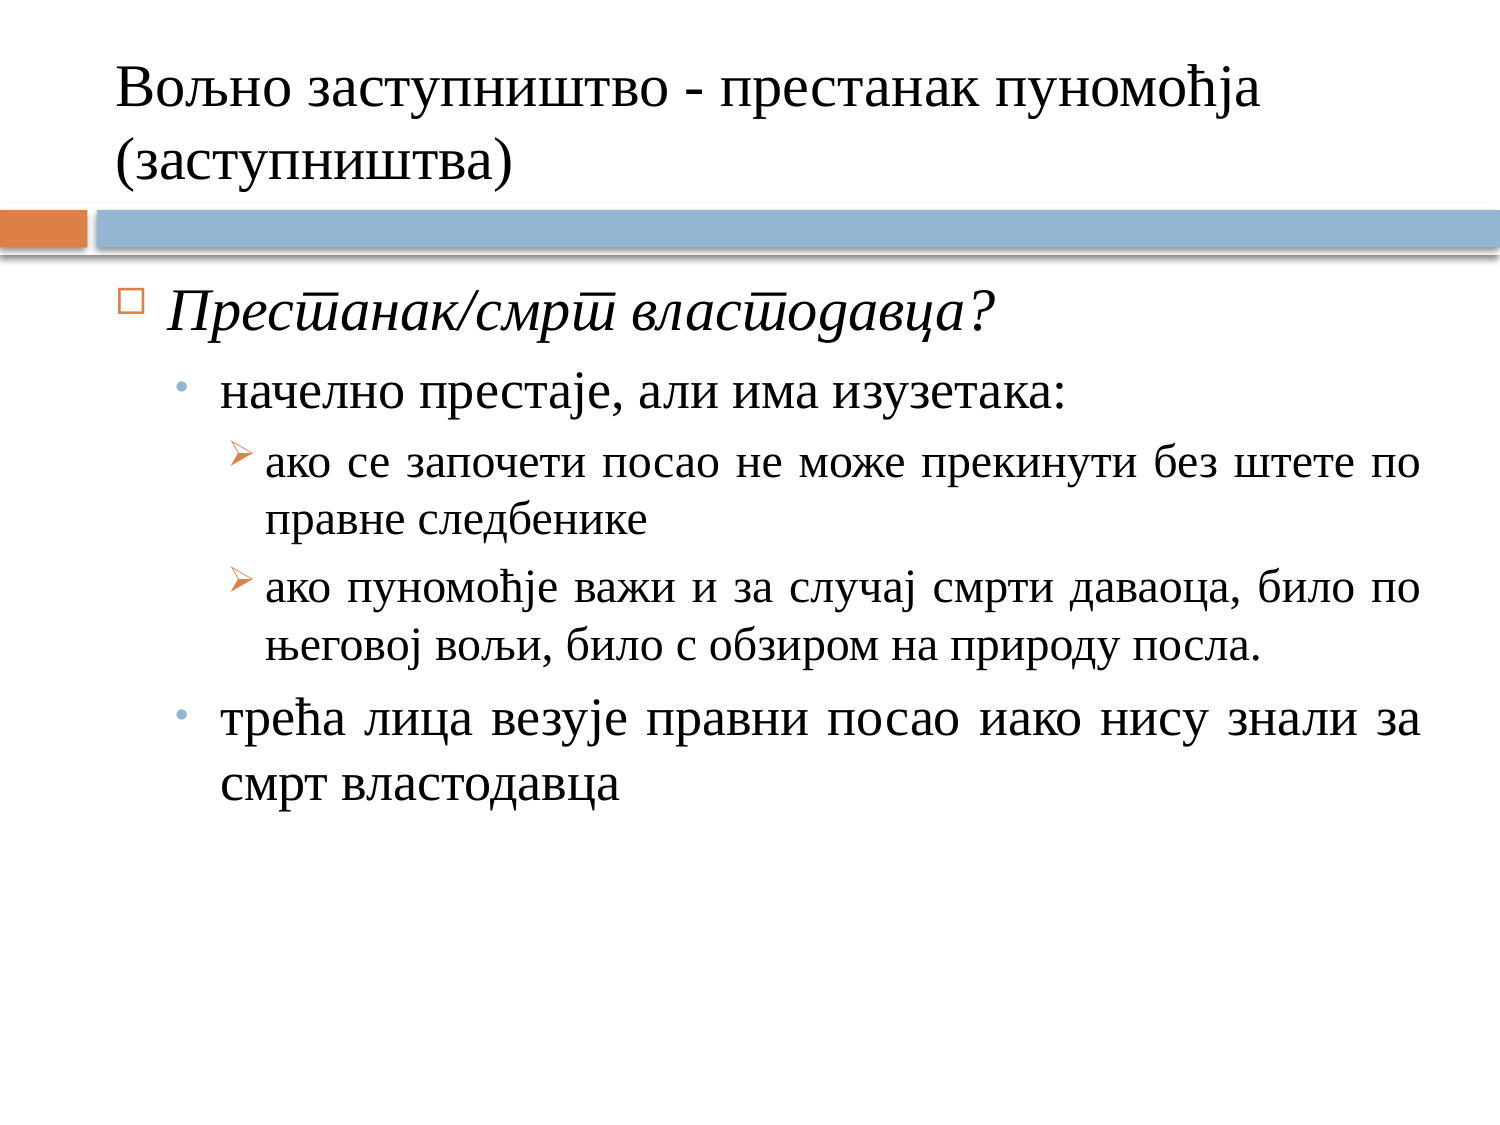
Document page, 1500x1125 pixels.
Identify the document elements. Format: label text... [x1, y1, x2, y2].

list Престанак/смрт властодавца? начелно престаје, али има изузетака: ако се започети посао не може прекинути без штете по правне следбенике ако пуномоћје важи и за случај смрти даваоца, било по његовој вољи, било с обзиром на природу посла. трећа лица везује правни посао иако нису знали за смрт властодавца [100, 262, 1438, 1000]
title Вољно заступништво - престанак пуномоћја (заступништва) [100, 37, 1438, 200]
